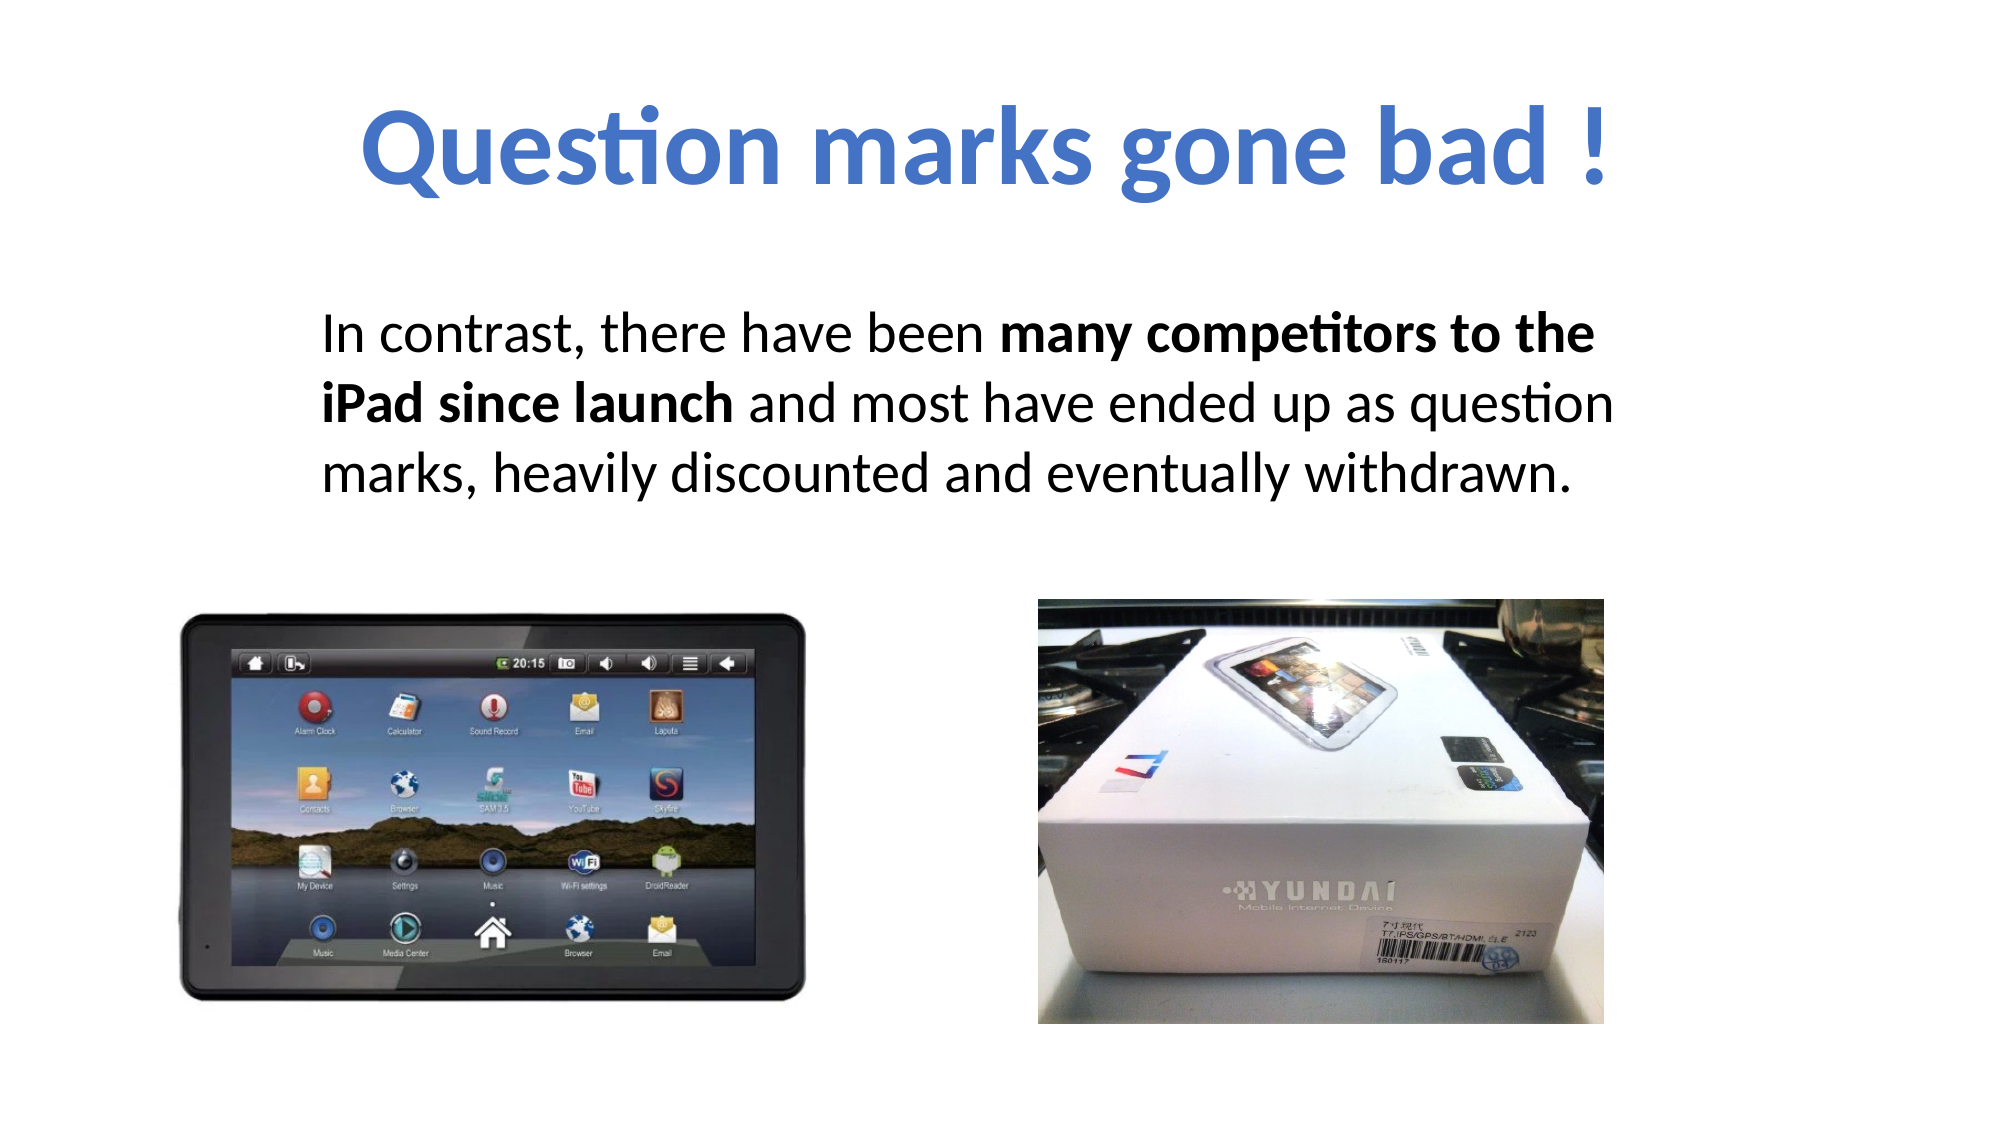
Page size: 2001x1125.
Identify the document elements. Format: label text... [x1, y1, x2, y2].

text_box Question marks gone bad ! [345, 64, 1655, 215]
picture [152, 584, 838, 1039]
text_box In contrast, there have been many competitors to the iPad since launch and most have ended up as question marks, heavily discounted and eventually withdrawn. [306, 286, 1694, 512]
picture [1038, 599, 1604, 1024]
